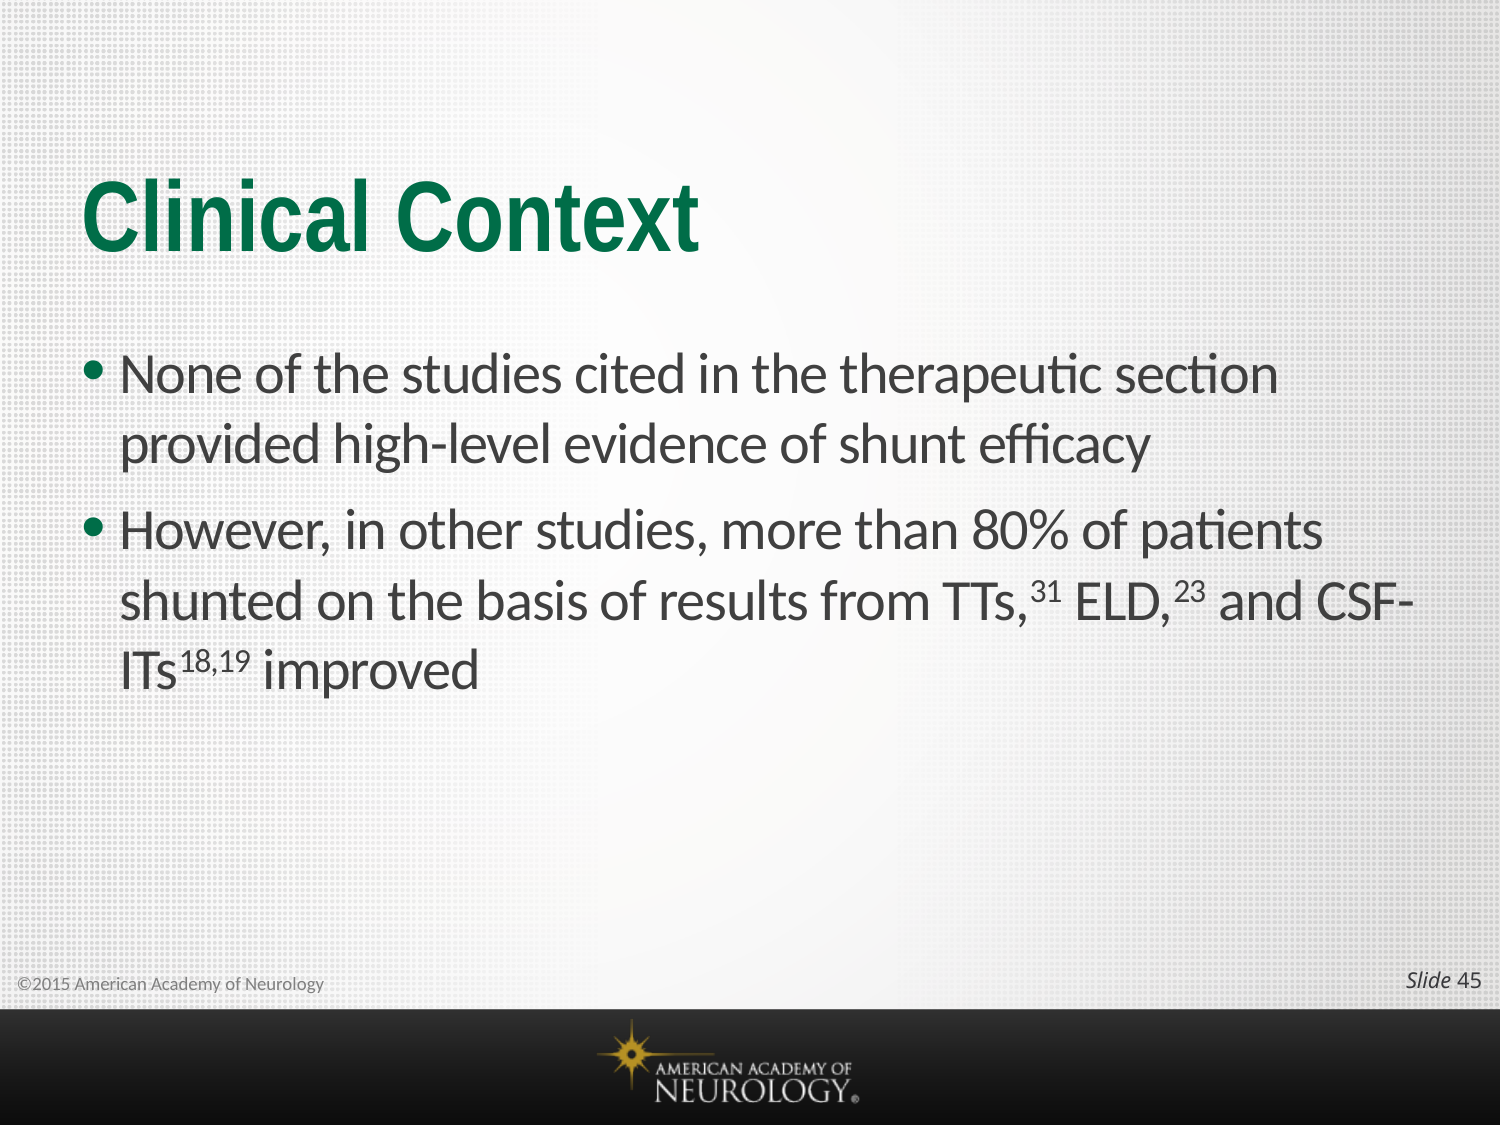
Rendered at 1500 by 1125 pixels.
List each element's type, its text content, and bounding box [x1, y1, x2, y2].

title Clinical Context [81, 129, 1425, 277]
picture [0, 0, 1500, 1125]
slide_number Slide 44 [1146, 951, 1497, 1012]
list None of the studies cited in the therapeutic section provided high-level evidence of shunt efficacy However, in other studies, more than 80% of patients shunted on the basis of results from TTs,31 ELD,23 and CSF-ITs18,19 improved [81, 334, 1425, 710]
